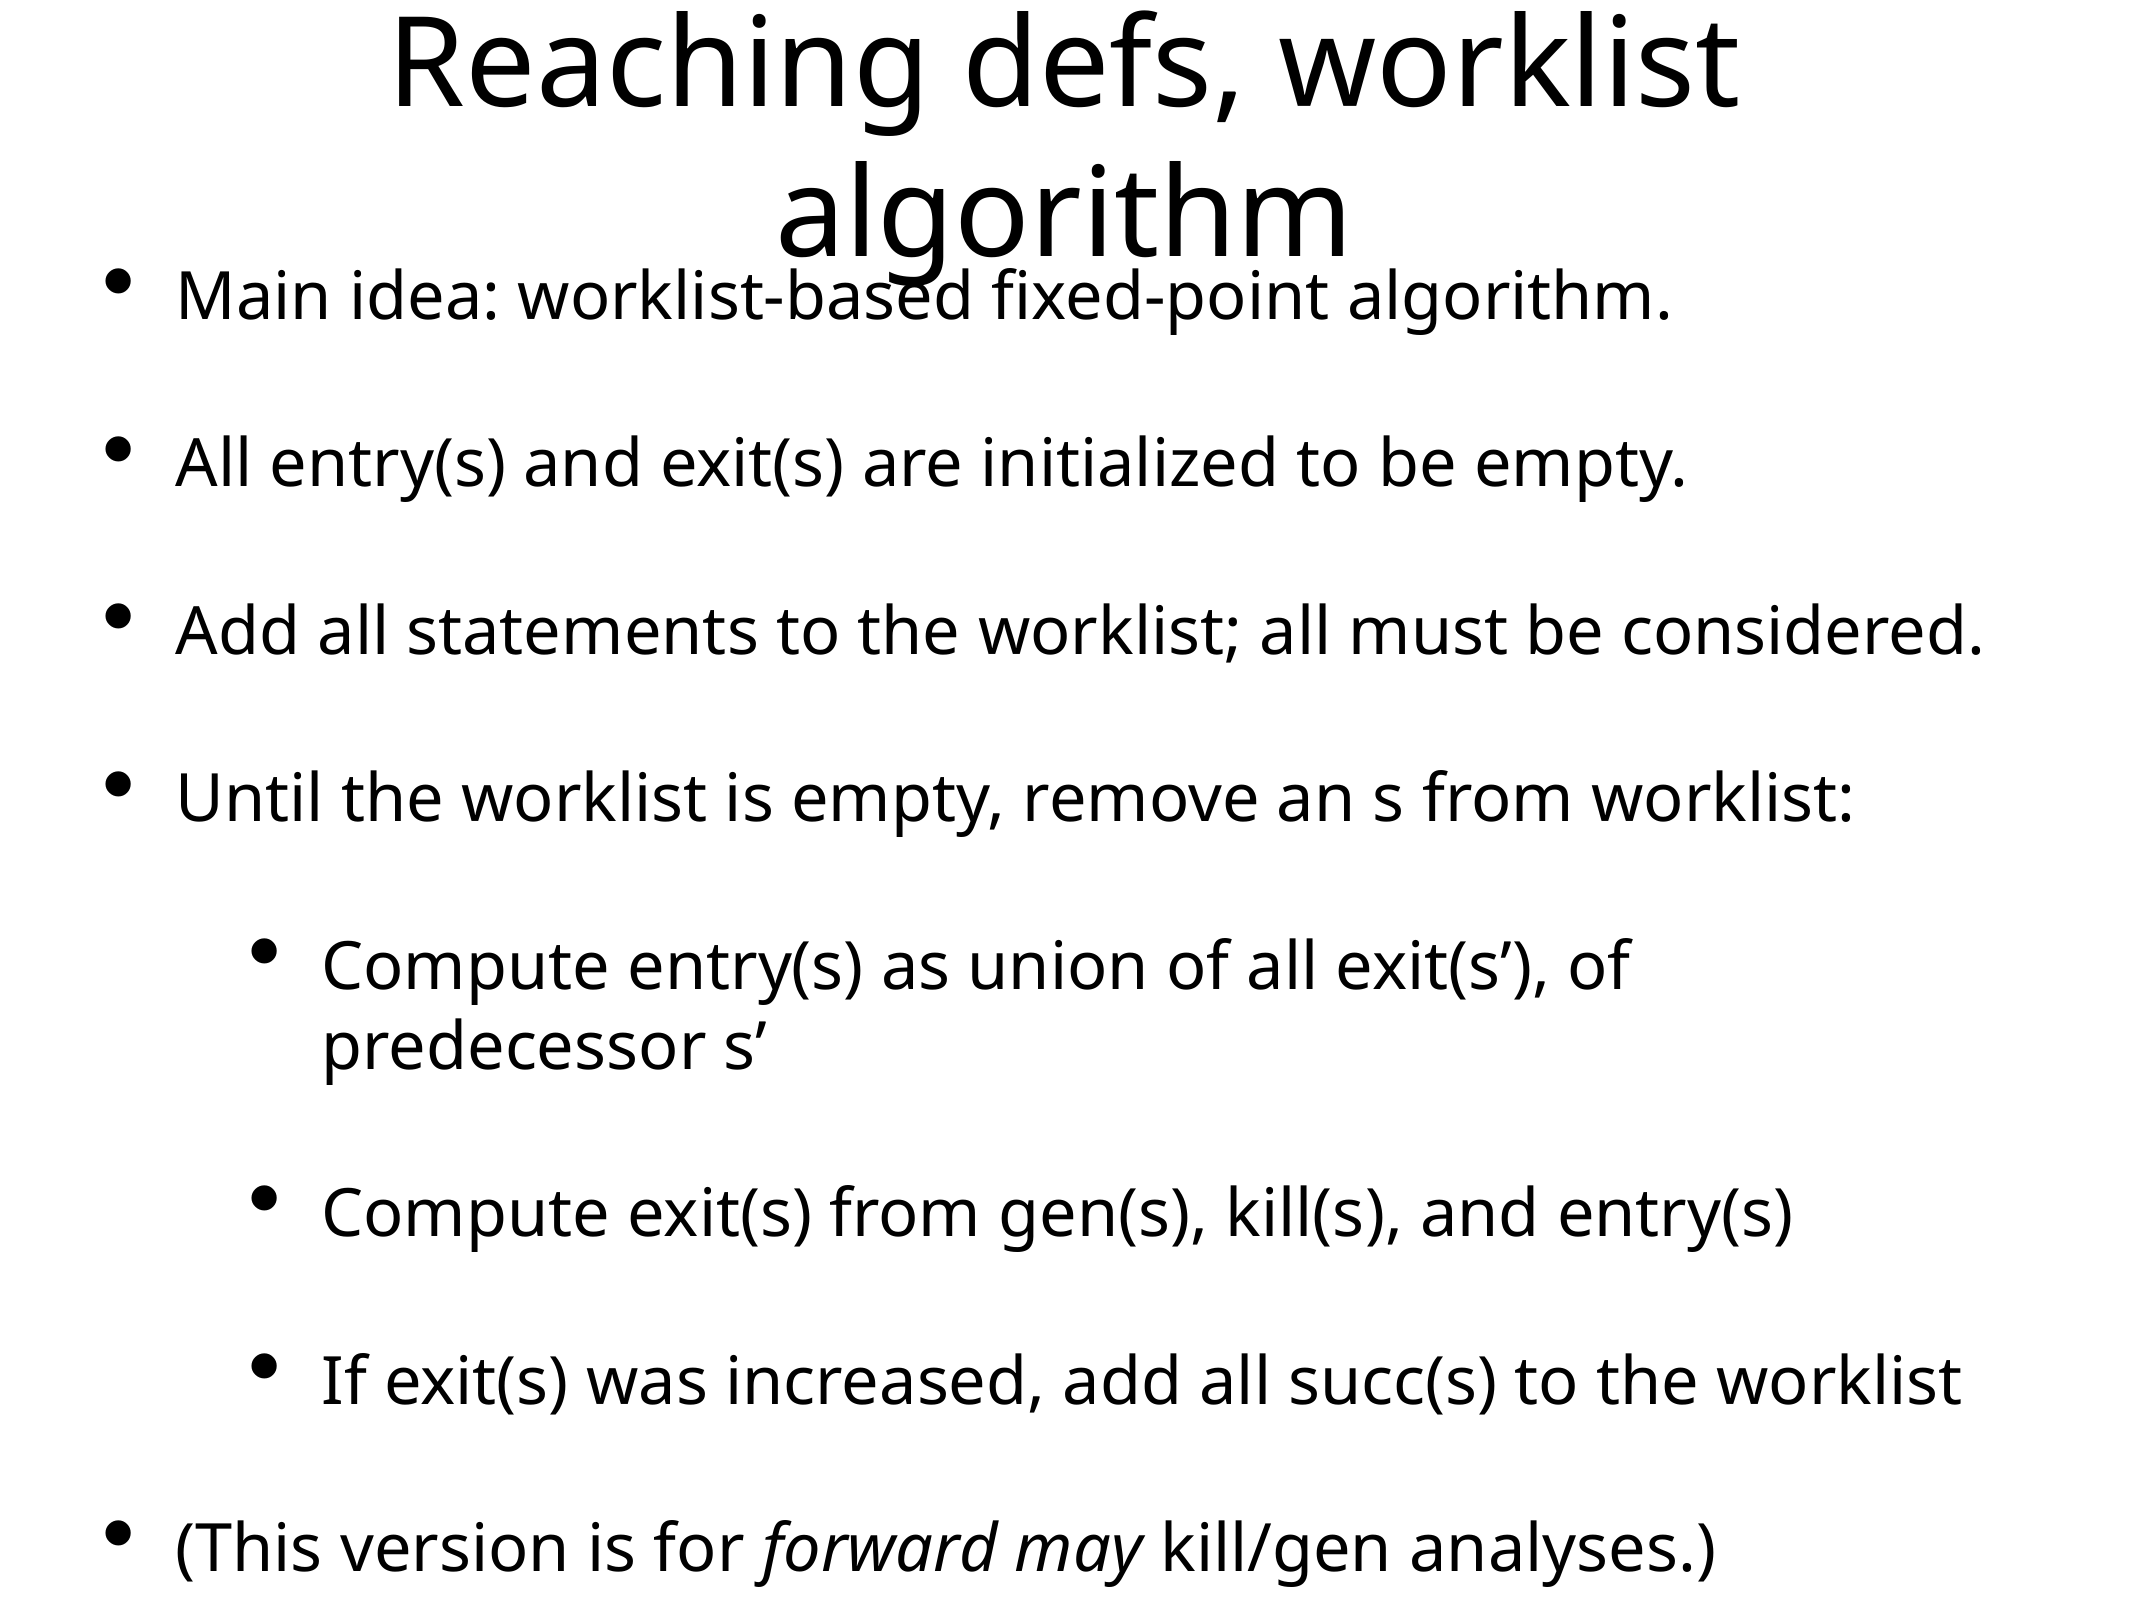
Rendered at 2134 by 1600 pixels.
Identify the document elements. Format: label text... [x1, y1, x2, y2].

list Main idea: worklist-based fixed-point algorithm. All entry(s) and exit(s) are initialized to be empty. Add all statements to the worklist; all must be considered. Until the worklist is empty, remove an s from worklist: Compute entry(s) as union of all exit(s’), of predecessor s’ Compute exit(s) from gen(s), kill(s), and entry(s) If exit(s) was increased, add all succ(s) to the worklist (This version is for forward may kill/gen analyses.) [93, 238, 2044, 1599]
title Reaching defs, worklist algorithm [153, 29, 1976, 233]
